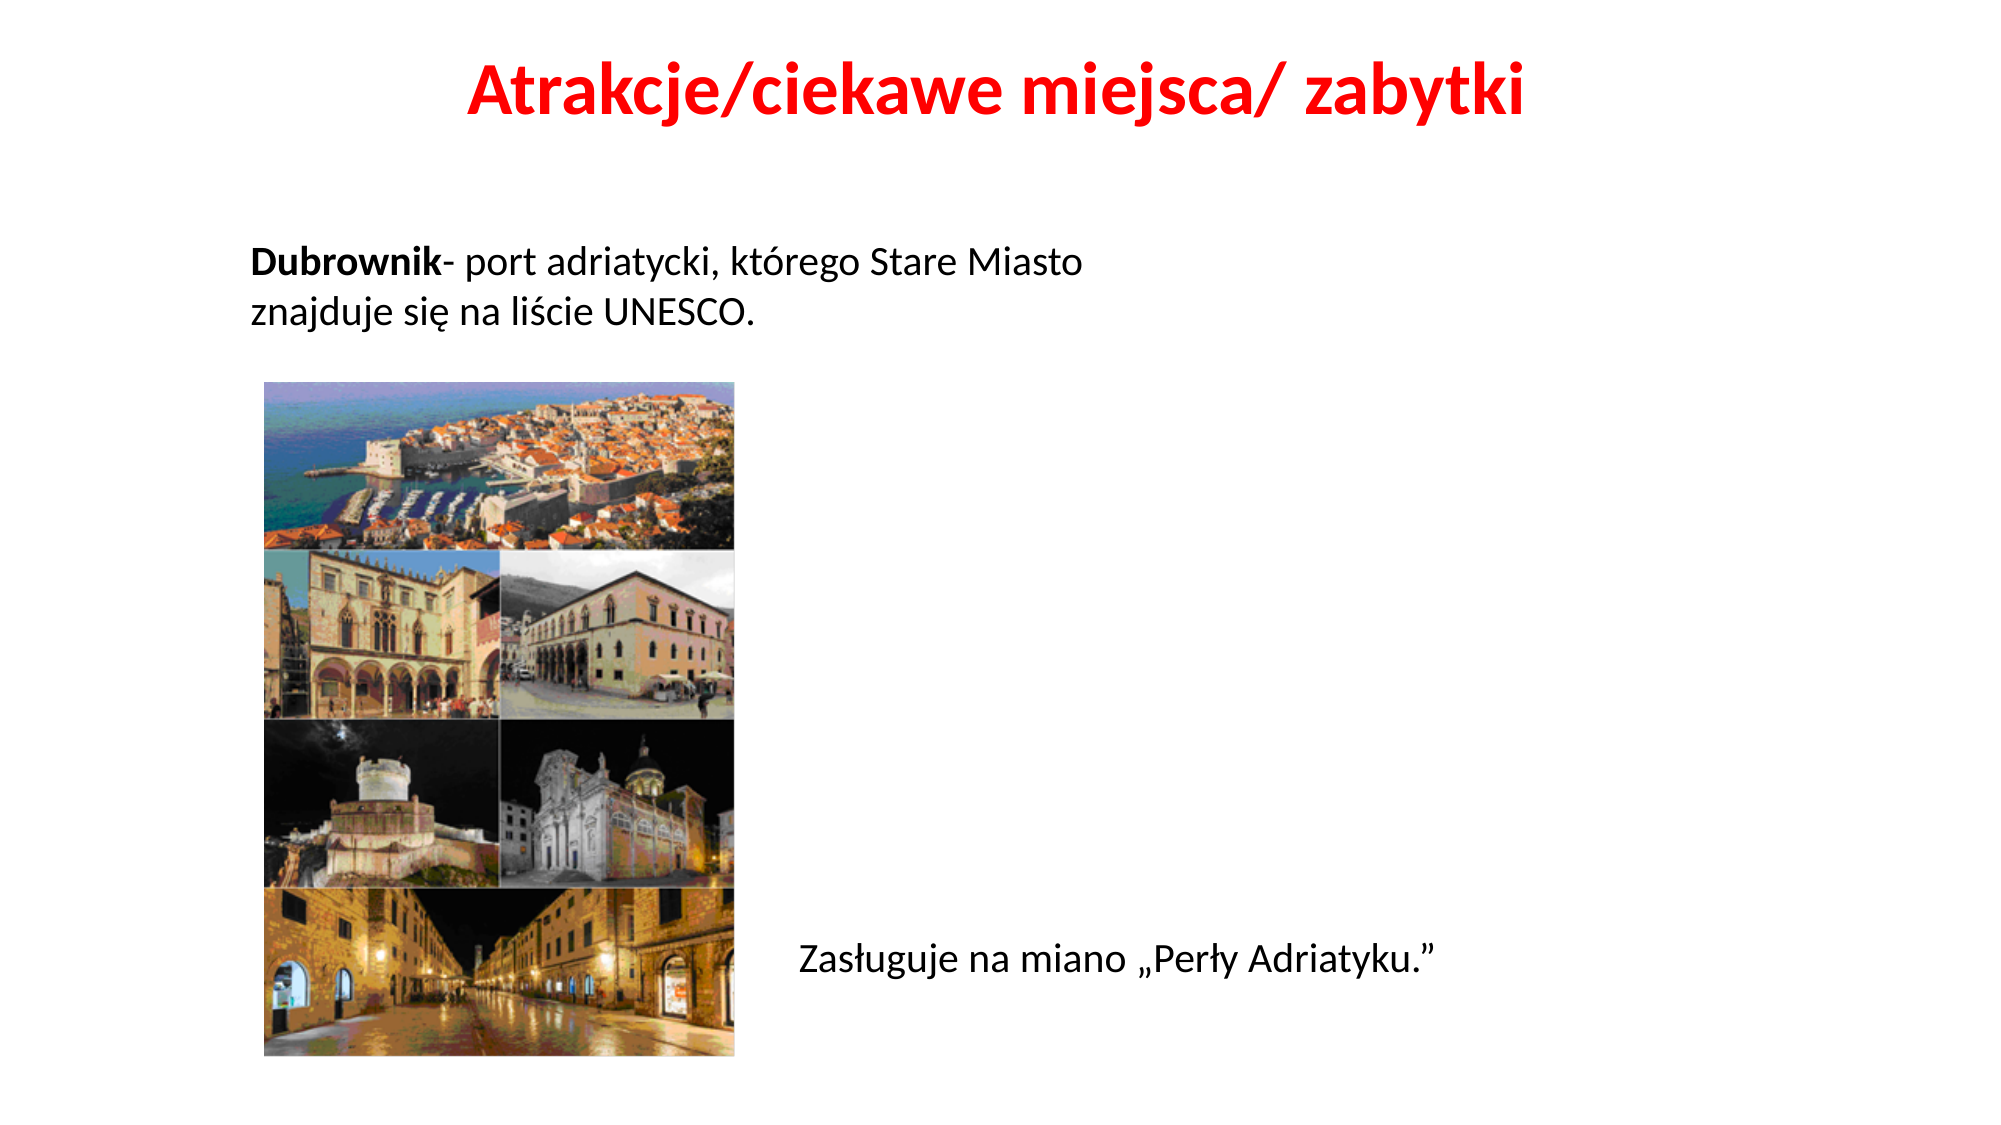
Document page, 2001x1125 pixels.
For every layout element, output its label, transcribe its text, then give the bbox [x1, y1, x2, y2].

text_box Atrakcje/ciekawe miejsca/ zabytki [452, 32, 1548, 228]
picture [264, 382, 736, 1058]
text_box Dubrownik- port adriatycki, którego Stare Miasto znajduje się na liście UNESCO. [235, 156, 1236, 532]
text_box Zasługuje na miano „Perły Adriatyku.” [784, 923, 1452, 989]
